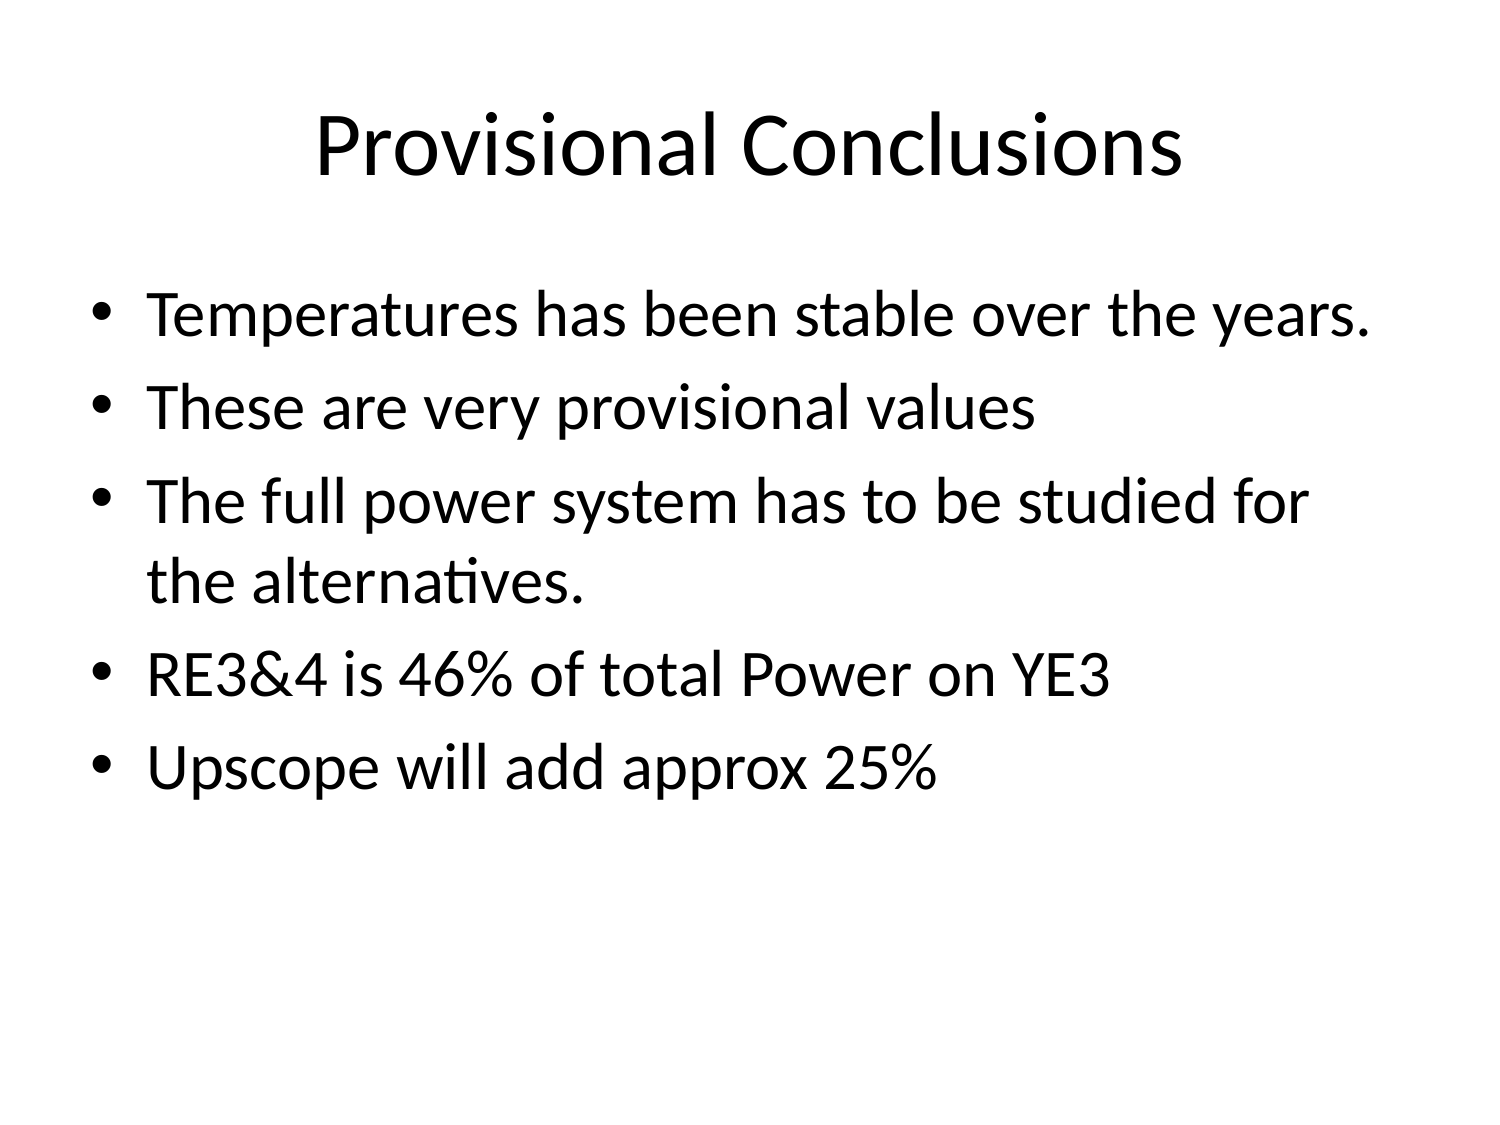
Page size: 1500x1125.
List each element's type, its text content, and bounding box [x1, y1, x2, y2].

list Temperatures has been stable over the years. These are very provisional values The full power system has to be studied for the alternatives. RE3&4 is 46% of total Power on YE3 Upscope will add approx 25% [75, 262, 1425, 1005]
title Provisional Conclusions [75, 45, 1425, 233]
